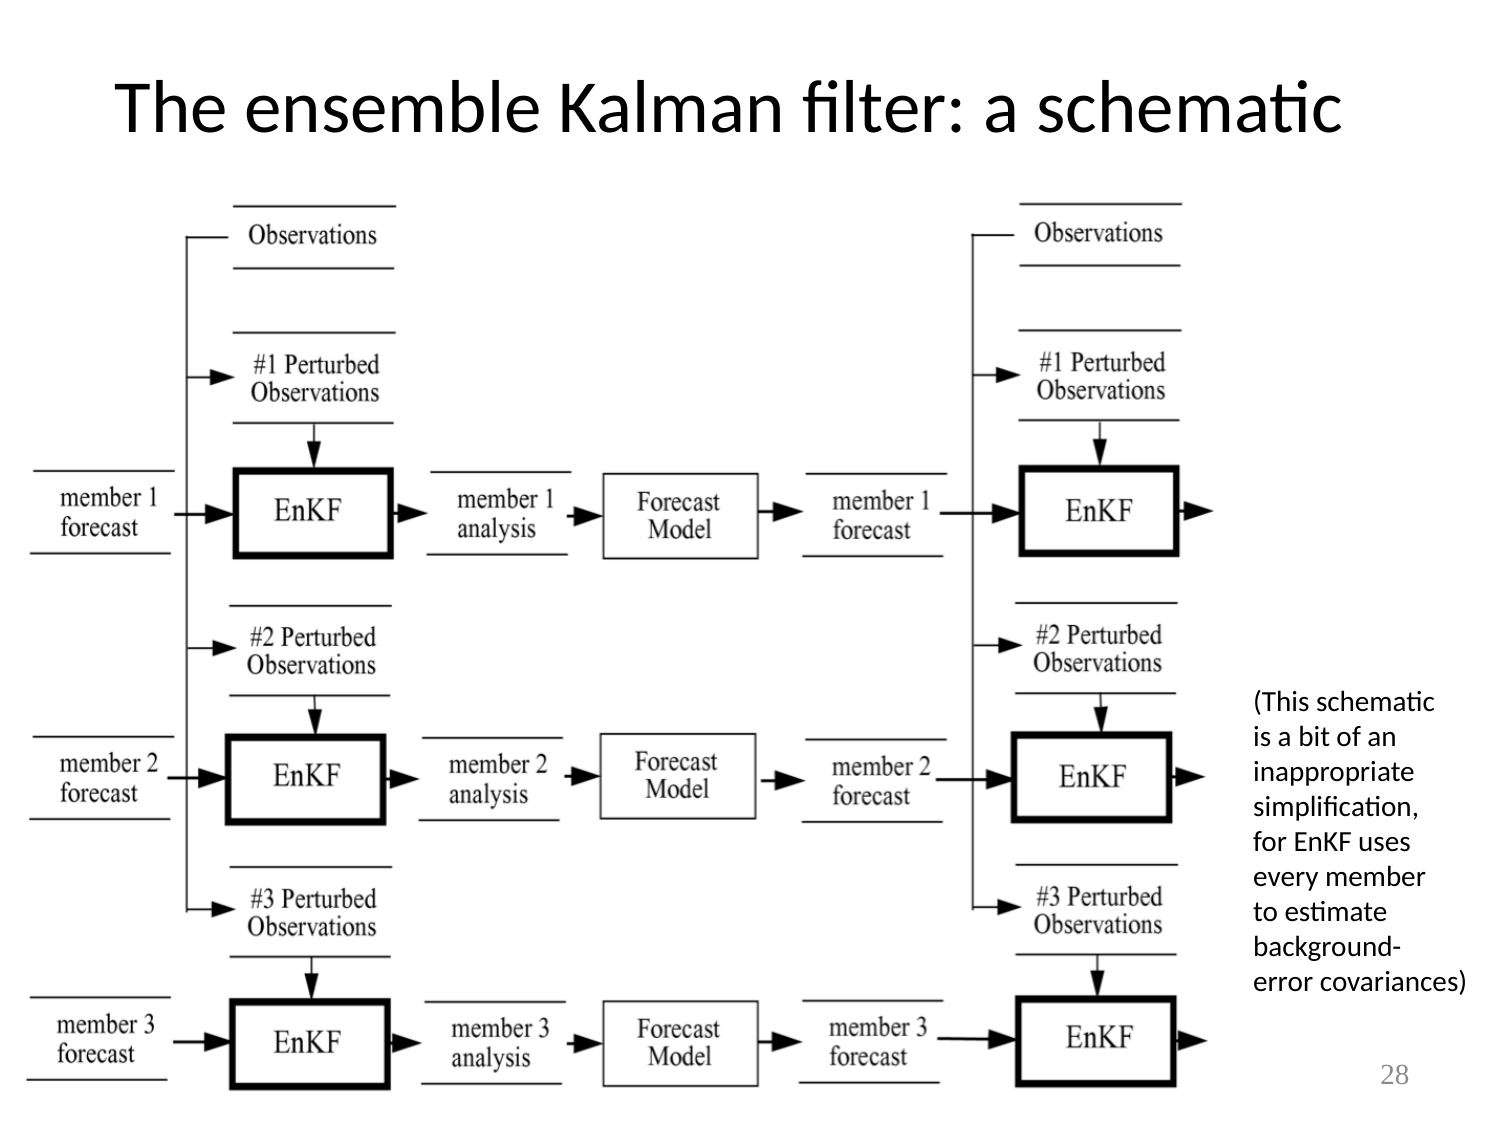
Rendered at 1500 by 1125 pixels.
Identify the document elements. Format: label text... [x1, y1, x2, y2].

picture [1, 190, 1238, 1103]
text_box (This schematic is a bit of an inappropriate simplification, for EnKF uses every member to estimate background- error covariances) [1241, 674, 1483, 1005]
text_box The ensemble Kalman filter: a schematic [99, 49, 1413, 155]
slide_number 28 [1241, 1042, 1425, 1103]
